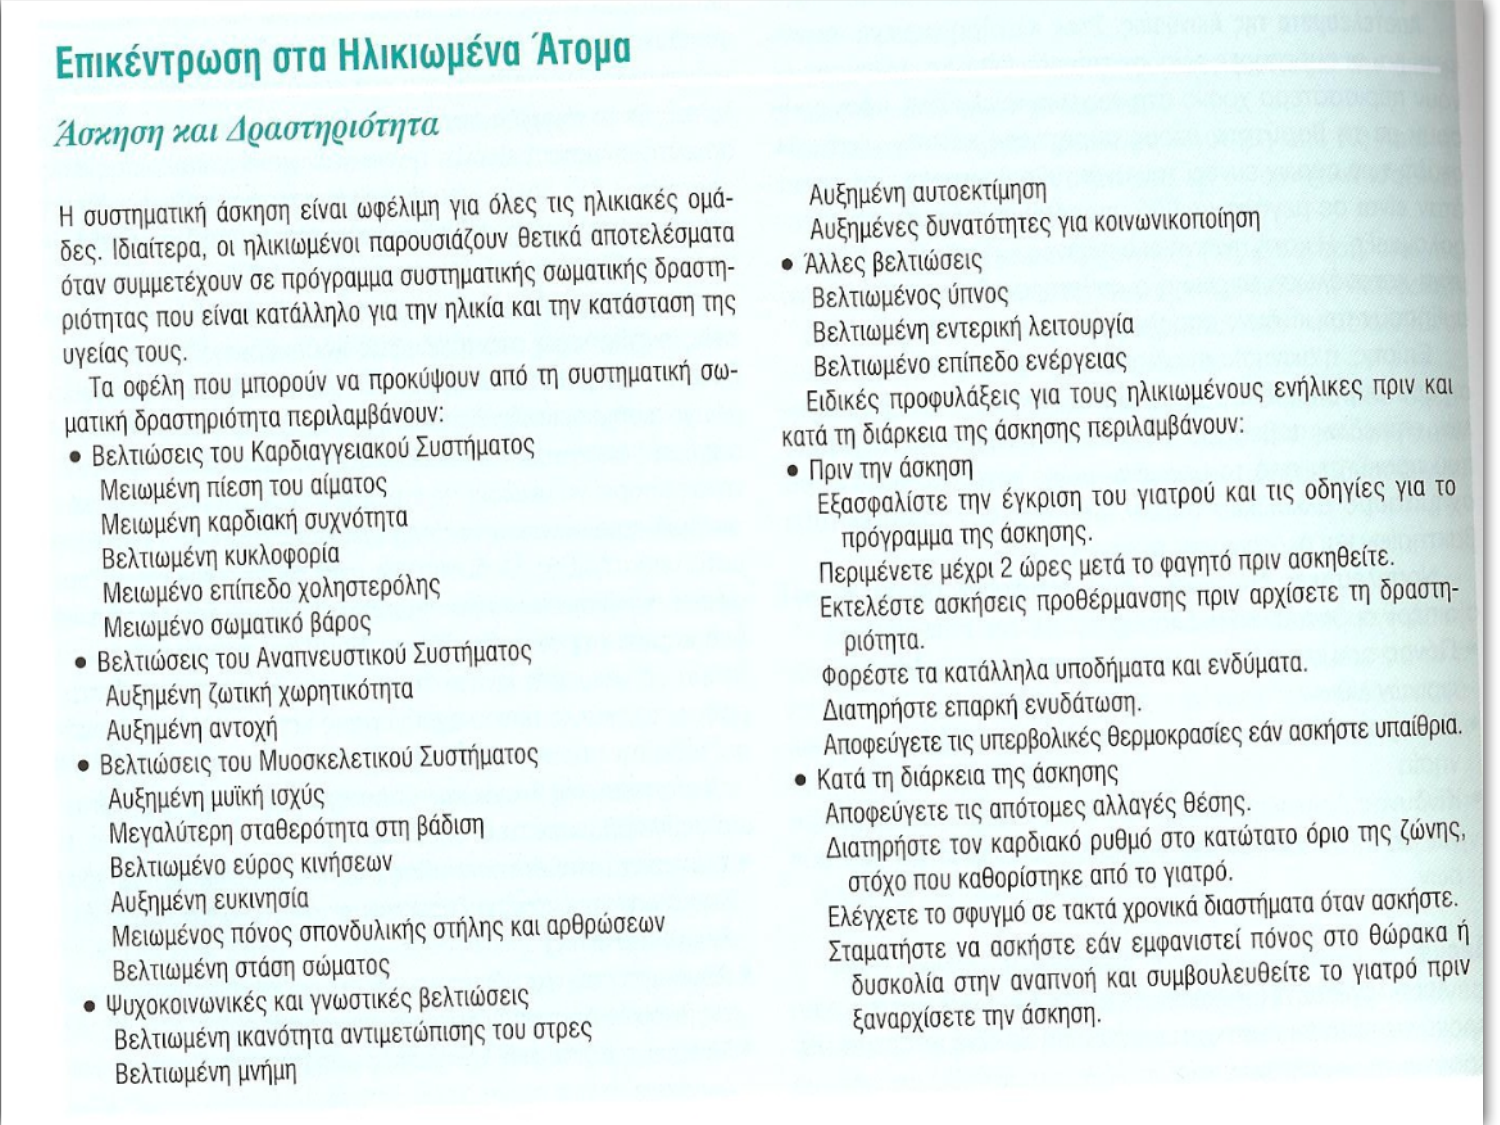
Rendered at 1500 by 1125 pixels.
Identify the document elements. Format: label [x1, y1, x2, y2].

list [178, 0, 1304, 1125]
picture [2, 1, 178, 1125]
picture [1304, 1, 1482, 1125]
